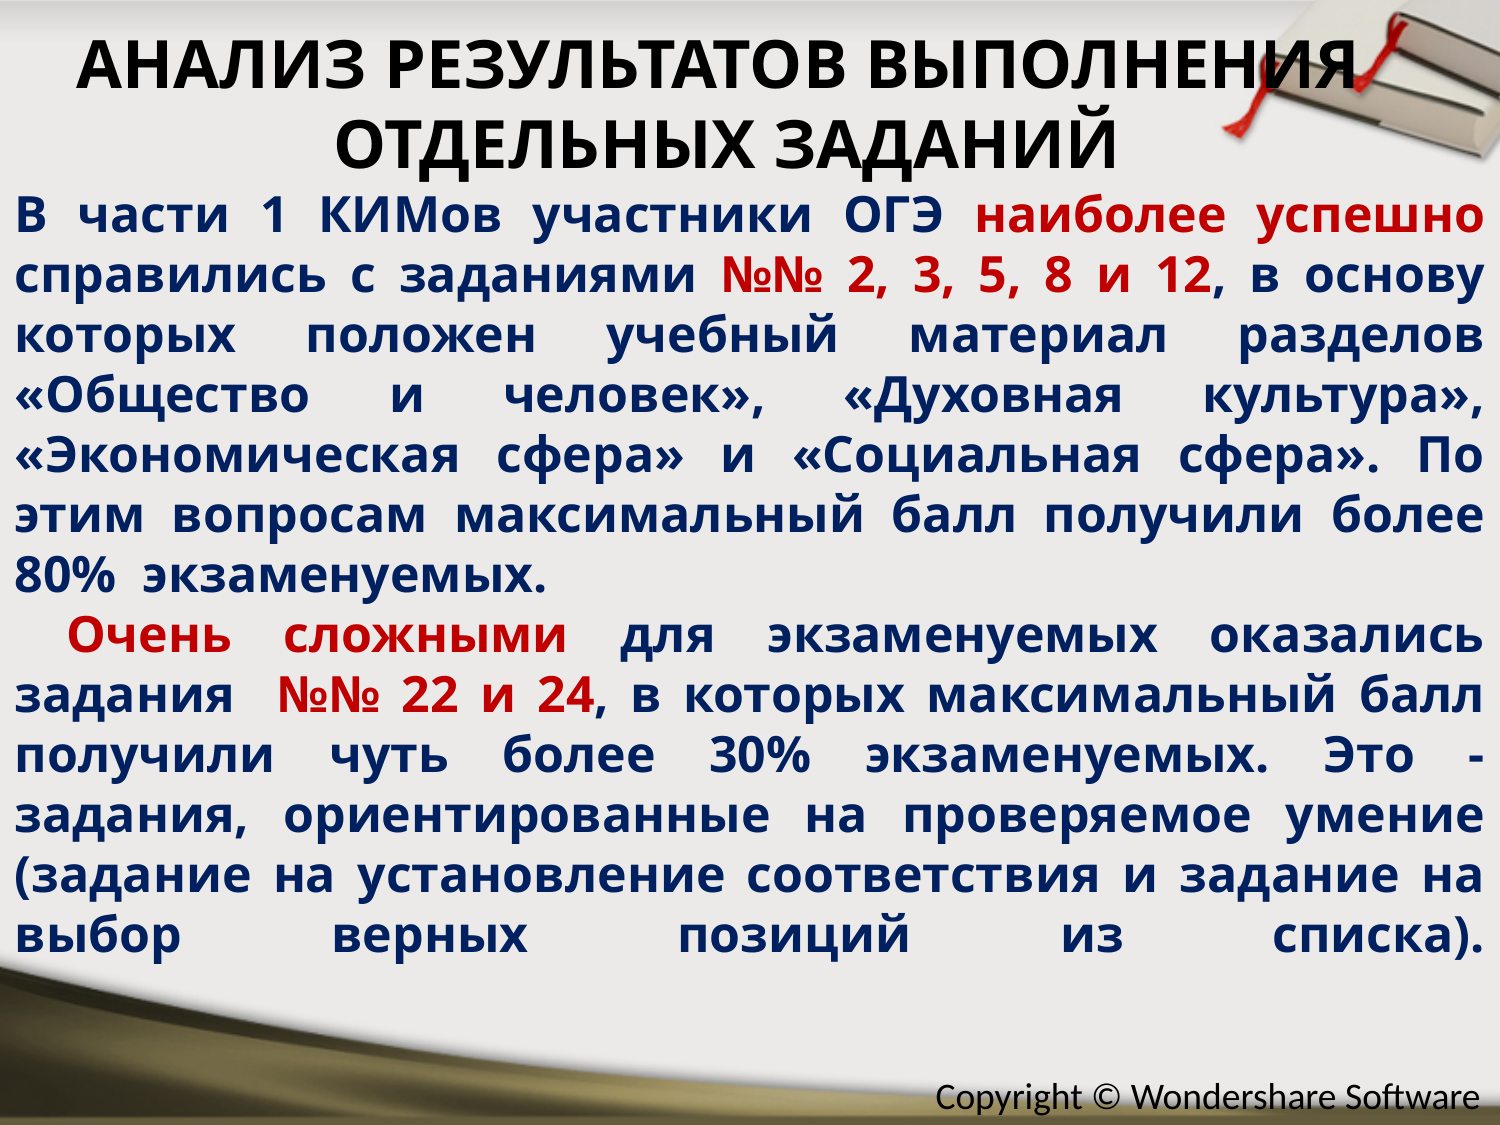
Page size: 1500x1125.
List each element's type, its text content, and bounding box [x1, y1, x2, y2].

text_box В части 1 КИМов участники ОГЭ наиболее успешно справились с заданиями №№ 2, 3, 5, 8 и 12, в основу которых положен учебный материал разделов «Общество и человек», «Духовная культура», «Экономическая сфера» и «Социальная сфера». По этим вопросам максимальный балл получили более 80% экзаменуемых. Очень сложными для экзаменуемых оказались задания №№ 22 и 24, в которых максимальный балл получили чуть более 30% экзаменуемых. Это - задания, ориентированные на проверяемое умение (задание на установление соответствия и задание на выбор верных позиций из списка). [0, 175, 1500, 1125]
title Анализ результатов выполнения отдельных заданий [29, 7, 1425, 175]
picture [0, 0, 1500, 175]
